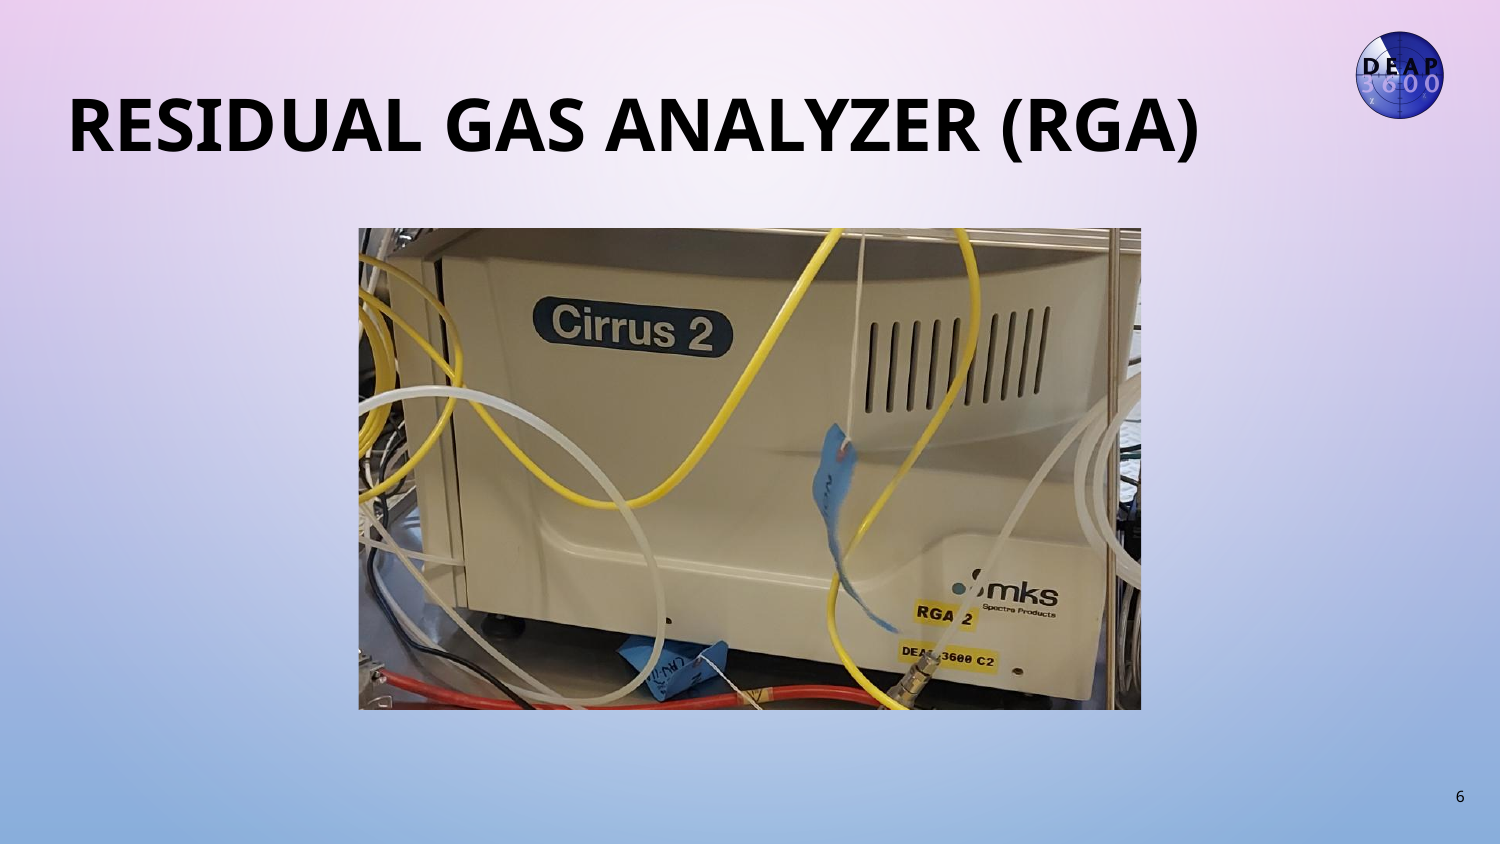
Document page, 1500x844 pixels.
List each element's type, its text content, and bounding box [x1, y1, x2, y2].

title Residual gas analyzer (RGA) [51, 72, 1449, 167]
picture [358, 228, 1142, 710]
slide_number 6 [1389, 764, 1480, 830]
text_box [0, 0, 1500, 461]
picture [1354, 30, 1450, 121]
